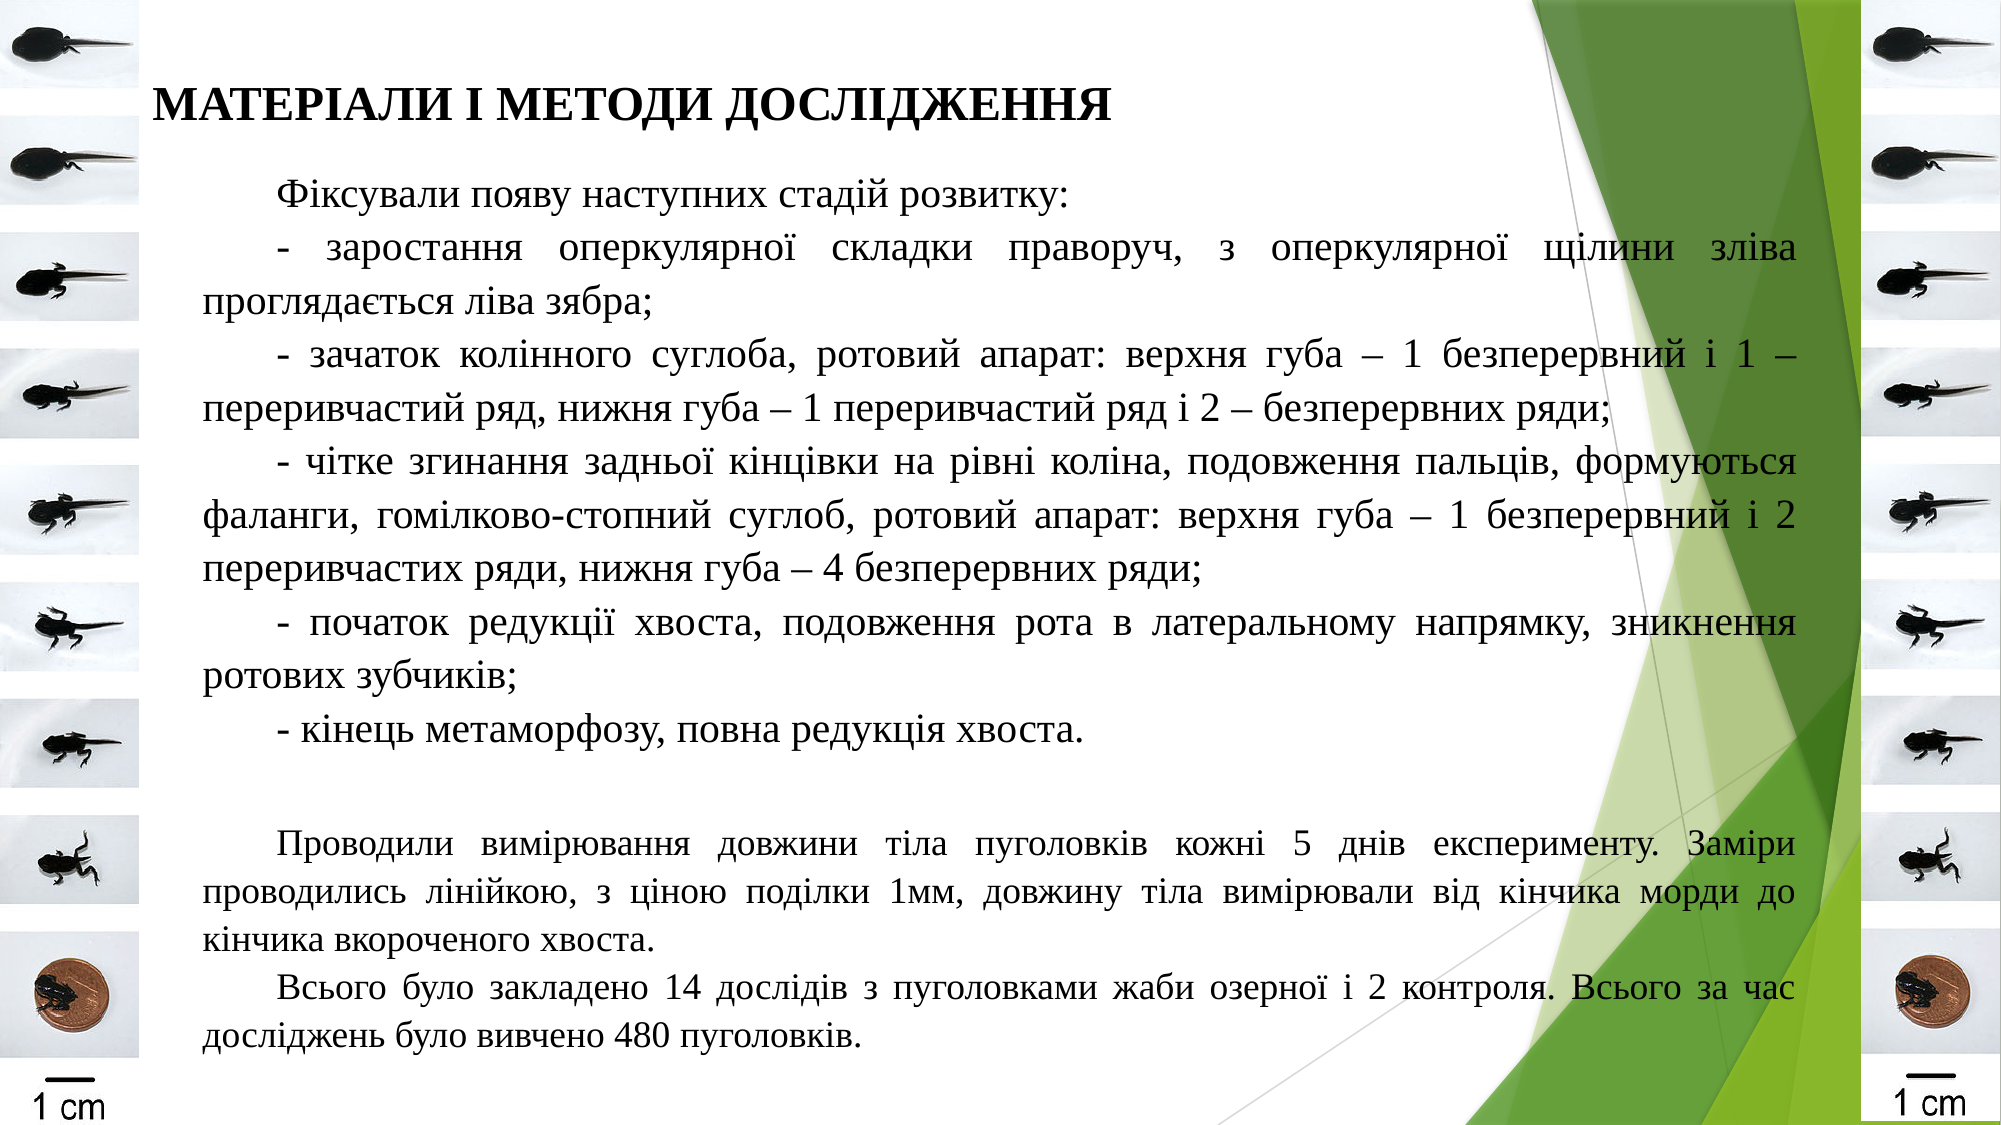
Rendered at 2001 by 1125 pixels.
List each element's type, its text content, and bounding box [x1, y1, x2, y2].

picture [1860, 0, 2000, 1121]
picture [0, 0, 140, 1125]
title МАТЕРІАЛИ І МЕТОДИ ДОСЛІДЖЕННЯ [145, 59, 1855, 190]
text_box Проводили вимірювання довжини тіла пуголовків кожні 5 днів експерименту. Заміри проводились лінійкою, з ціною поділки 1мм, довжину тіла вимірювали від кінчика морди до кінчика вкороченого хвоста. Всього було закладено 14 дослідів з пуголовками жаби озерної і 2 контроля. Всього за час досліджень було вивчено 480 пуголовків. [187, 807, 1813, 1063]
text_box Фіксували появу наступних стадій розвитку: - заростання оперкулярної складки праворуч, з оперкулярної щілини зліва проглядається ліва зябра; - зачаток колінного суглоба, ротовий апарат: верхня губа – 1 безперервний і 1 – переривчастий ряд, нижня губа – 1 переривчастий ряд і 2 – безперервних ряди; - чітке згинання задньої кінцівки на рівні коліна, подовження пальців, формуються фаланги, гомілково-стопний суглоб, ротовий апарат: верхня губа – 1 безперервний і 2 переривчастих ряди, нижня губа – 4 безперервних ряди; - початок редукції хвоста, подовження рота в латеральному напрямку, зникнення ротових зубчиків; - кінець метаморфозу, повна редукція хвоста. [187, 154, 1813, 758]
